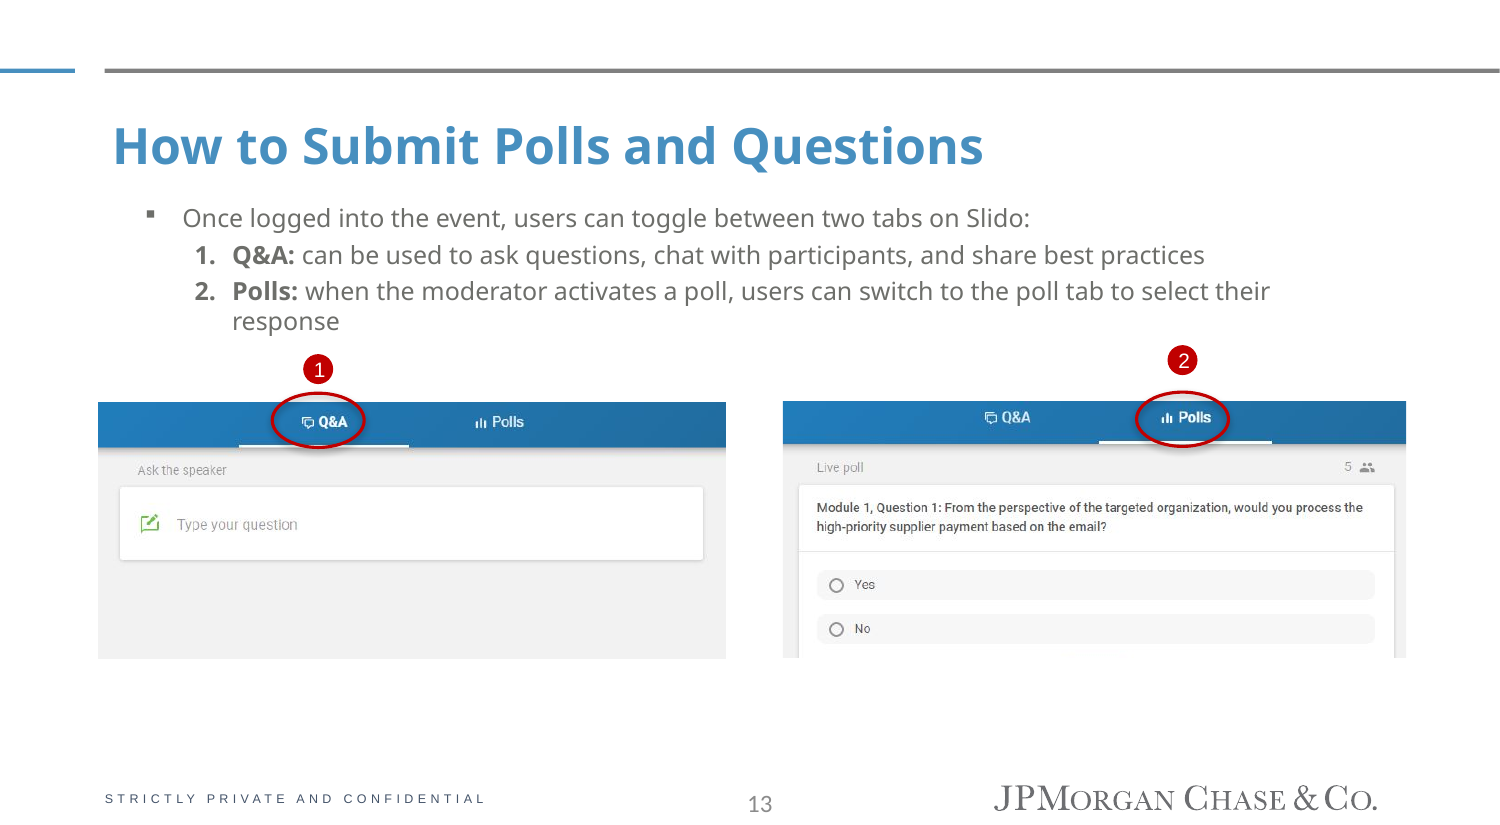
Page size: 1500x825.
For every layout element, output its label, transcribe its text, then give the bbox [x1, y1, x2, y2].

text_box Once logged into the event, users can toggle between two tabs on Slido: Q&A: can be used to ask questions, chat with participants, and share best practices Polls: when the moderator activates a poll, users can switch to the poll tab to select their response [130, 195, 1366, 343]
text_box [284, 393, 353, 402]
text_box 2 [1167, 345, 1198, 376]
picture [782, 401, 1407, 658]
text_box How to Submit Polls and Questions [112, 114, 1384, 175]
text_box 1 [303, 354, 334, 385]
slide_number 13 [450, 781, 788, 825]
text_box [1148, 392, 1217, 401]
picture [98, 402, 726, 659]
